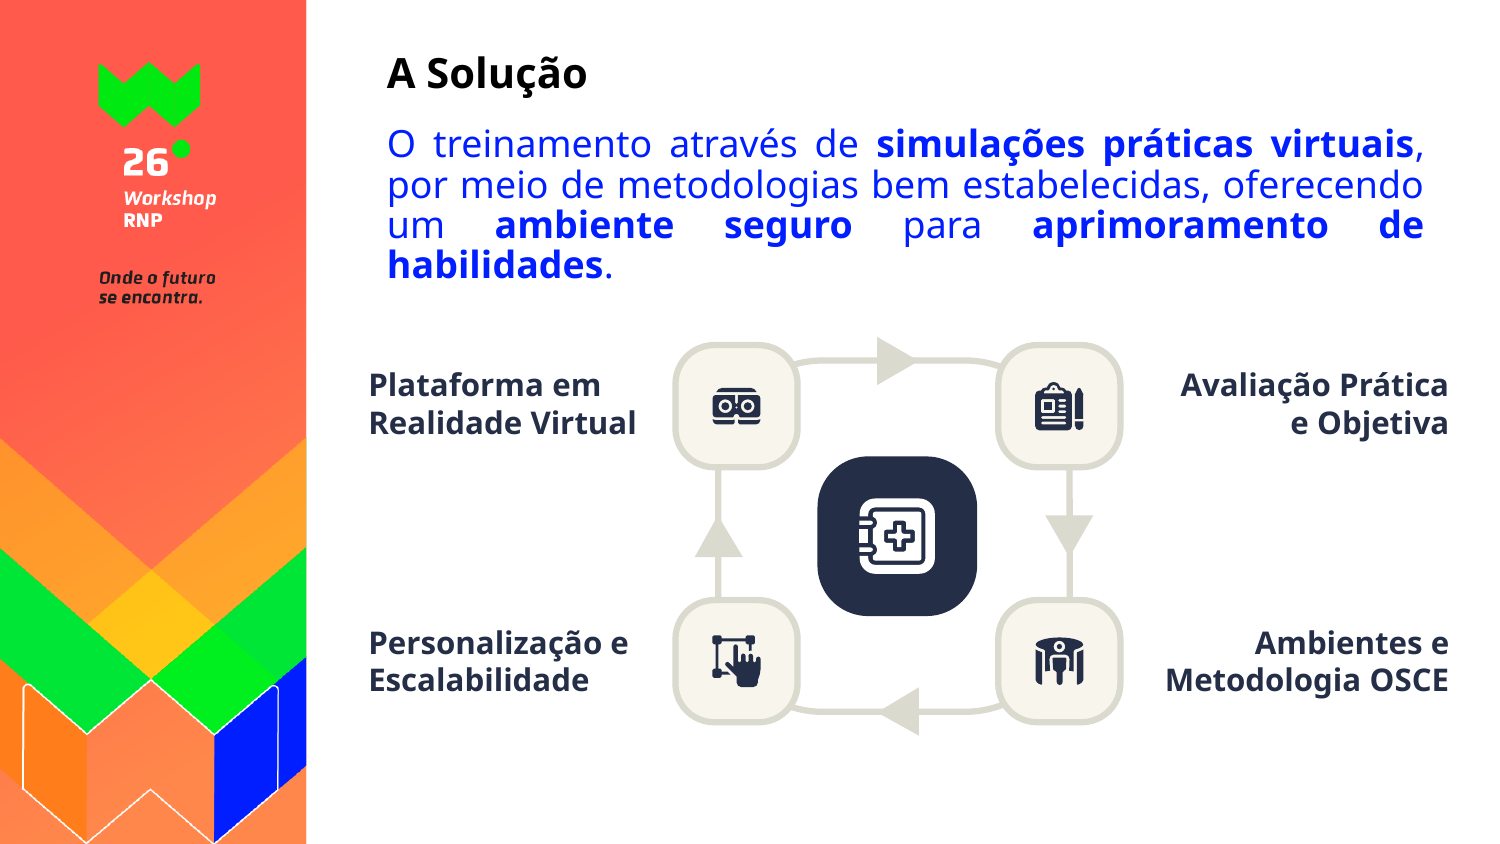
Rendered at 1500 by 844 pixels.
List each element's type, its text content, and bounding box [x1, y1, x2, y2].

text_box [718, 360, 1070, 712]
text_box [694, 515, 743, 558]
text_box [859, 498, 935, 575]
text_box [877, 336, 919, 386]
text_box [1045, 515, 1094, 558]
text_box Personalização e Escalabilidade [353, 636, 665, 685]
text_box Plataforma em Realidade Virtual [353, 378, 665, 428]
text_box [712, 387, 761, 425]
text_box [998, 345, 1121, 468]
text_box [1034, 381, 1084, 431]
text_box [675, 345, 798, 468]
text_box [998, 600, 1121, 723]
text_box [1035, 637, 1084, 686]
list O treinamento através de simulações práticas virtuais, por meio de metodologias bem estabelecidas, oferecendo um ambiente seguro para aprimoramento de habilidades. [371, 117, 1440, 255]
text_box [877, 687, 919, 736]
picture [0, 0, 1500, 844]
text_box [712, 635, 761, 688]
text_box Ambientes e Metodologia OSCE [1113, 636, 1465, 685]
text_box [817, 456, 978, 617]
text_box [675, 600, 798, 723]
text_box Avaliação Prática e Objetiva [1153, 378, 1465, 428]
title A Solução [371, 45, 1440, 117]
